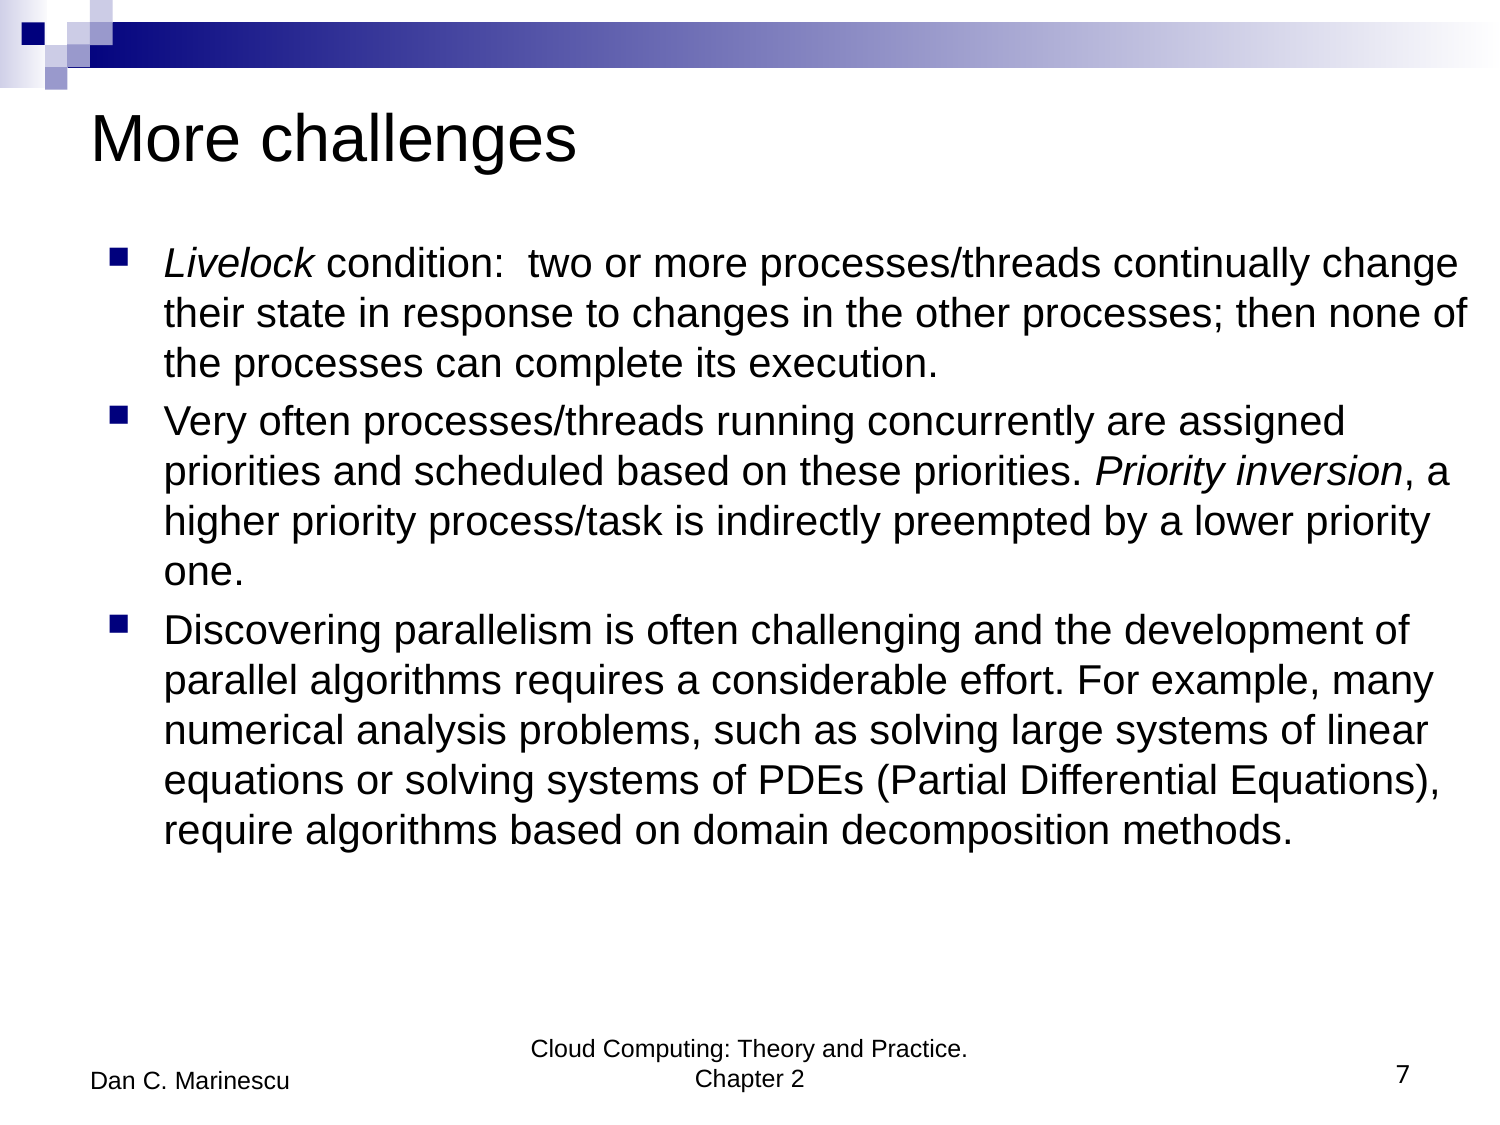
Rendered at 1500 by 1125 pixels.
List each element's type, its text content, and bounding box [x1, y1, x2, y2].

slide_number Dan C. Marinescu [74, 1024, 426, 1103]
title More challenges [74, 74, 1426, 194]
list Livelock condition: two or more processes/threads continually change their state in response to changes in the other processes; then none of the processes can complete its execution. Very often processes/threads running concurrently are assigned priorities and scheduled based on these priorities. Priority inversion, a higher priority process/task is indirectly preempted by a lower priority one. Discovering parallelism is often challenging and the development of parallel algorithms requires a considerable effort. For example, many numerical analysis problems, such as solving large systems of linear equations or solving systems of PDEs (Partial Differential Equations), require algorithms based on domain decomposition methods. [91, 227, 1500, 968]
footer Cloud Computing: Theory and Practice. Chapter 2 [512, 1024, 988, 1101]
slide_number 7 [1074, 1024, 1426, 1101]
